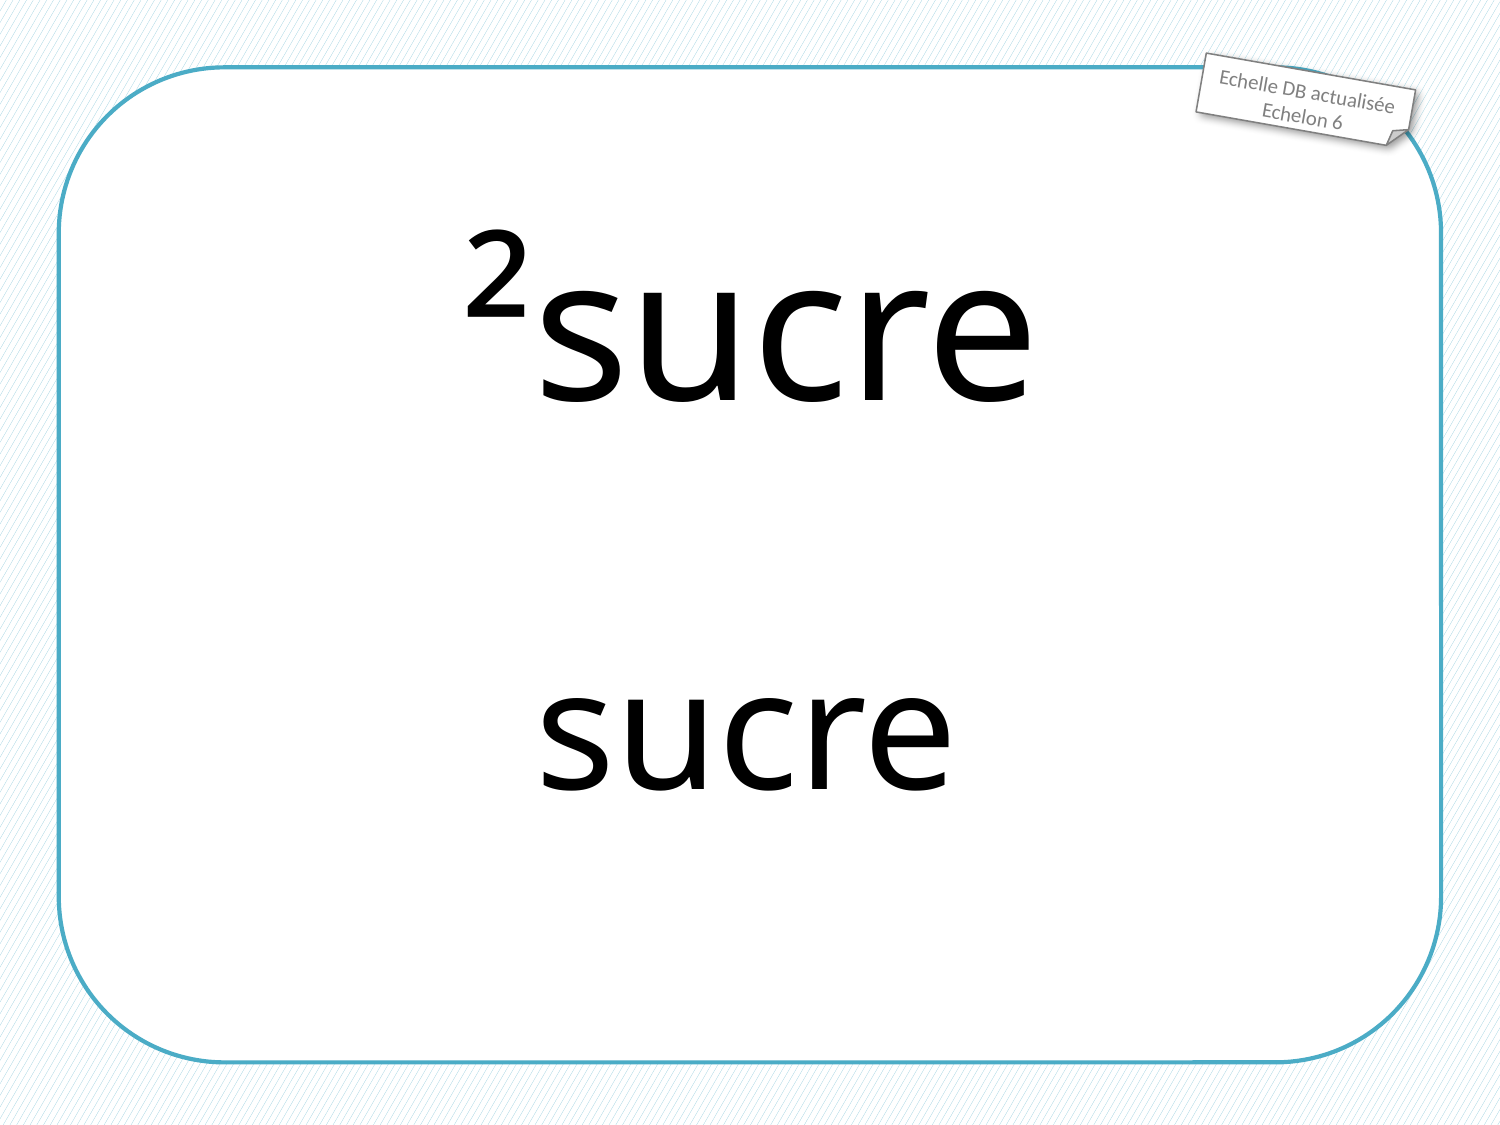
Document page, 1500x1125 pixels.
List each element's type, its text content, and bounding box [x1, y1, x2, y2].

text_box ²sucre [448, 192, 1055, 448]
text_box sucre [520, 615, 973, 831]
text_box [56, 65, 1444, 1065]
text_box Echelle DB actualisée Echelon 6 [1193, 51, 1418, 148]
